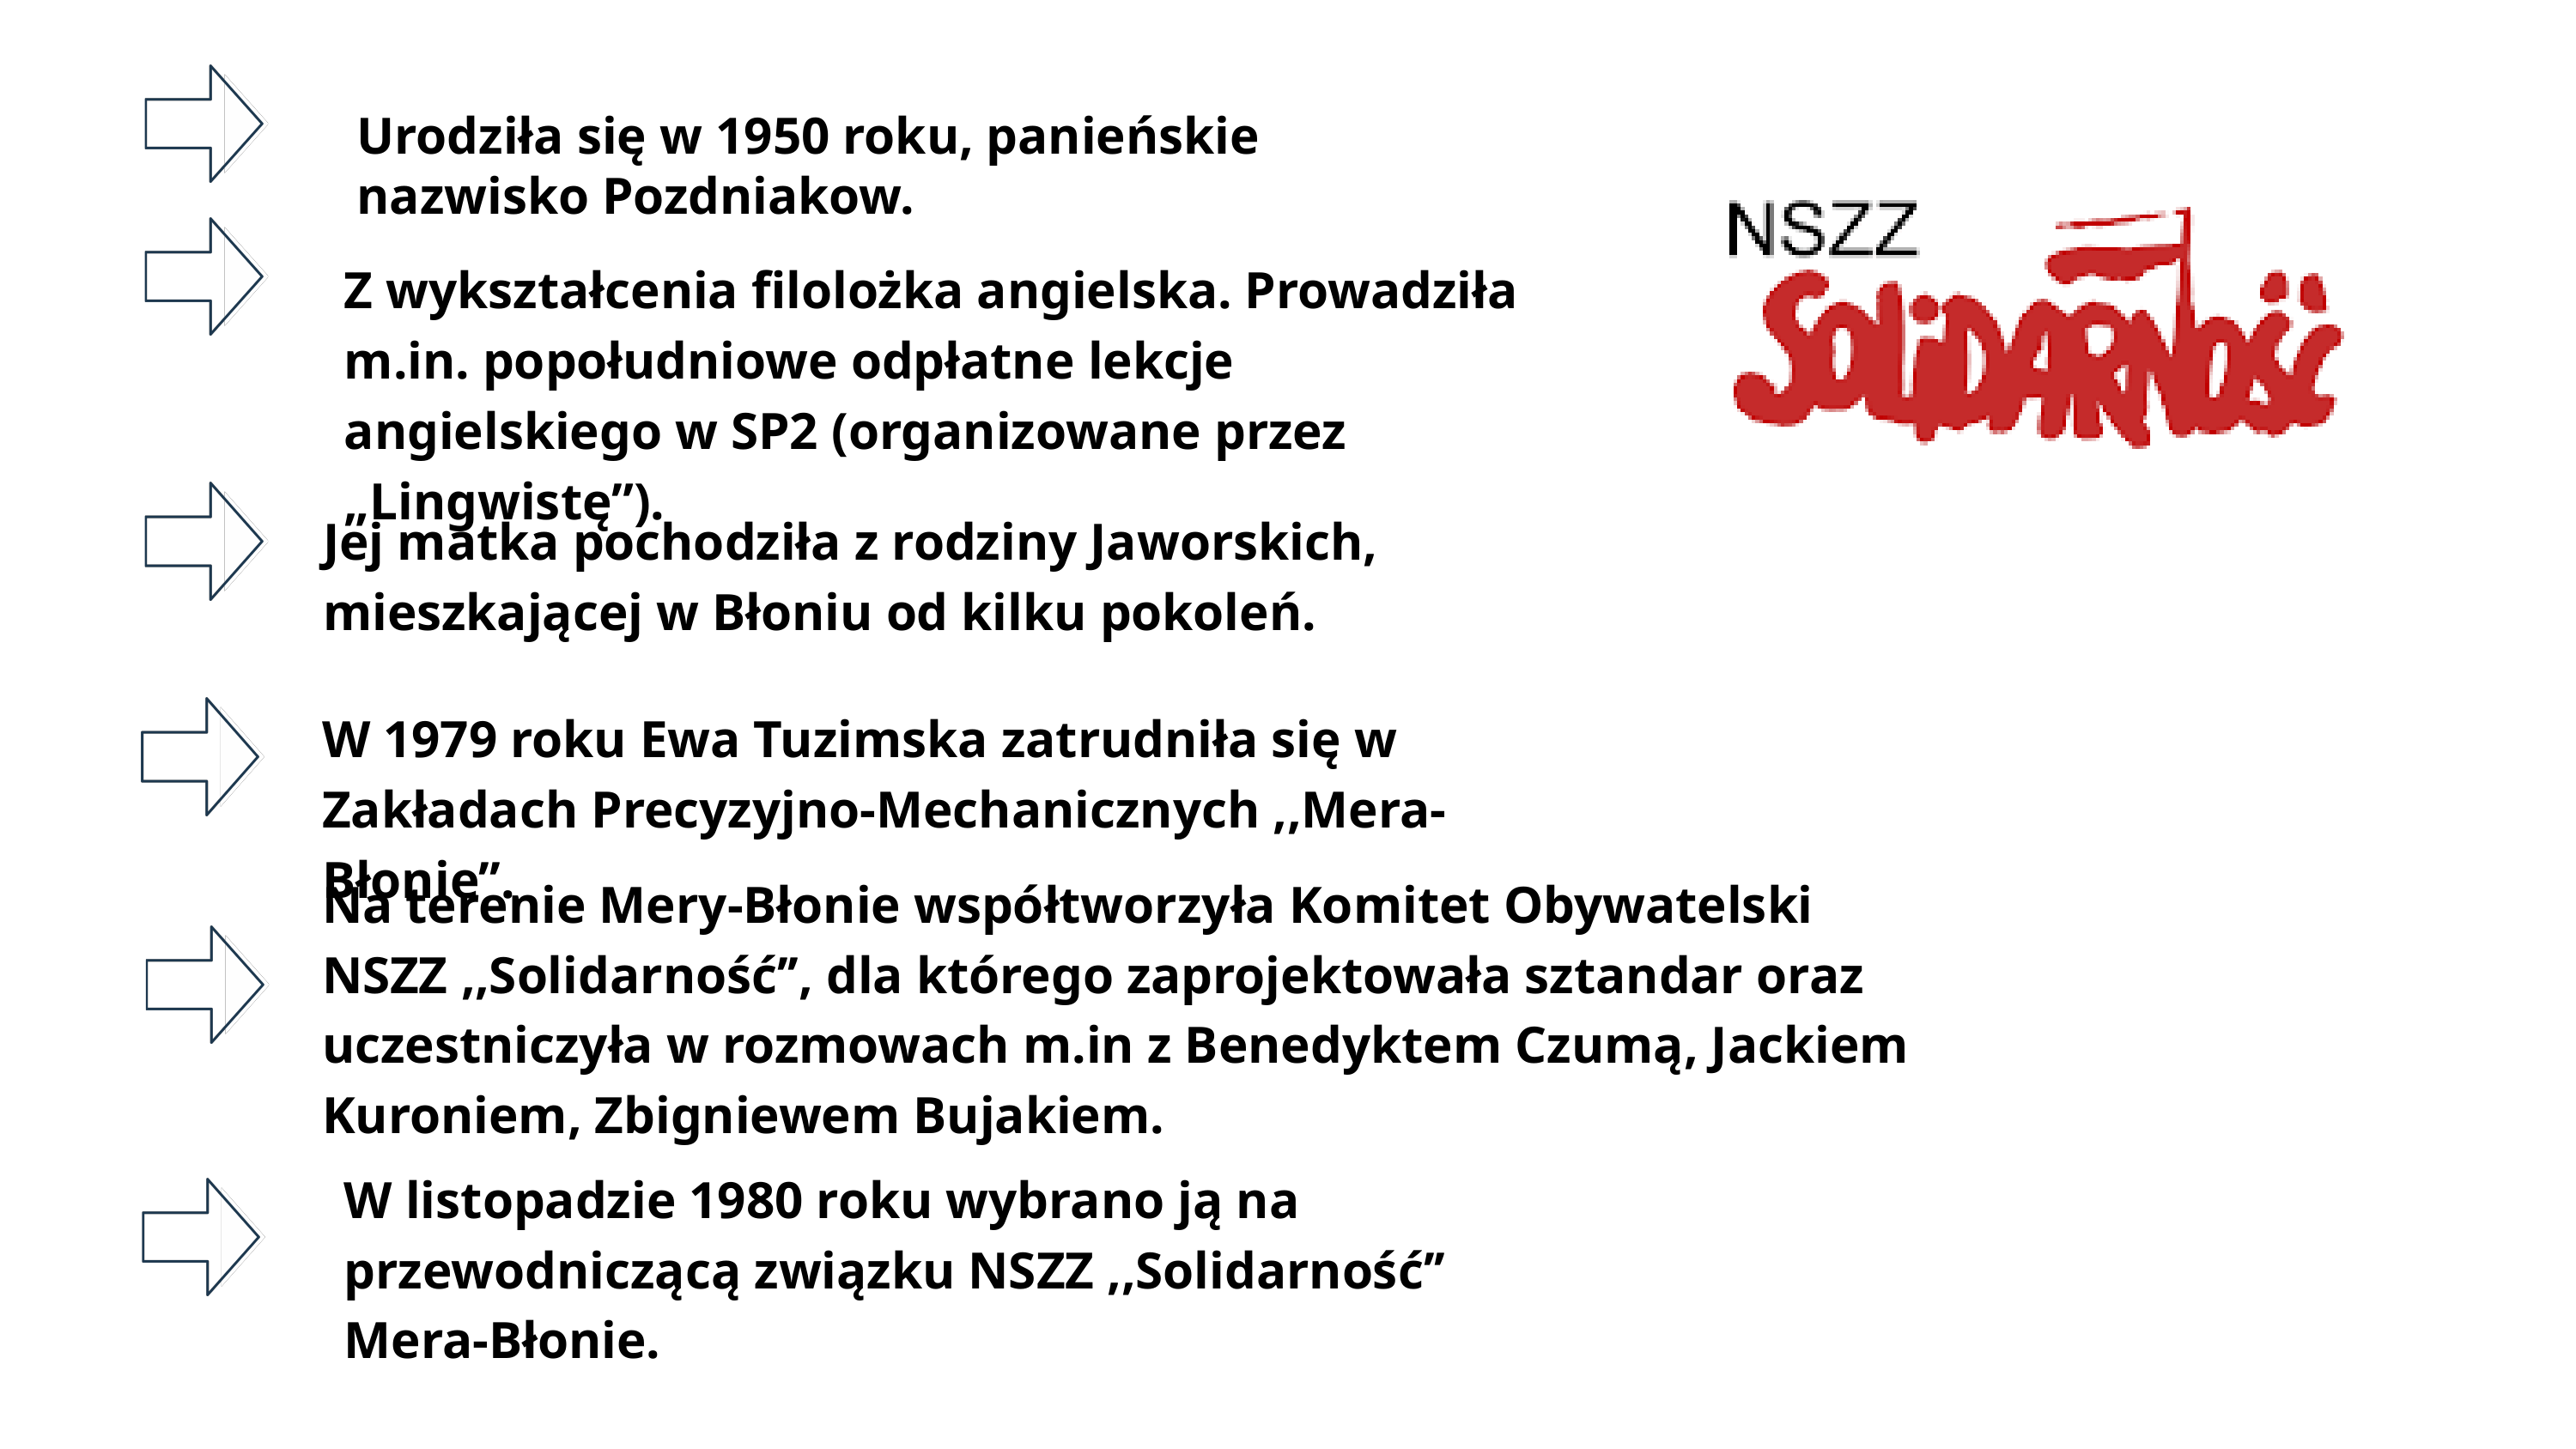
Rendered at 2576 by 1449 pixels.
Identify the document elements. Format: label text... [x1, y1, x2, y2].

text_box Z wykształcenia filolożka angielska. Prowadziła m.in. popołudniowe odpłatne lekcje angielskiego w SP2 (organizowane przez „Lingwistę”). [343, 248, 1546, 500]
text_box Urodziła się w 1950 roku, panieńskie nazwisko Pozdniakow. [343, 97, 1417, 231]
text_box W listopadzie 1980 roku wybrano ją na przewodniczącą związku NSZZ ,,Solidarność’’ Mera-Błonie. [343, 1158, 1546, 1369]
text_box Na terenie Mery-Błonie współtworzyła Komitet Obywatelski NSZZ ,,Solidarność’’, dla którego zaprojektowała sztandar oraz uczestniczyła w rozmowach m.in z Benedyktem Czumą, Jackiem Kuroniem, Zbigniewem Bujakiem. [321, 863, 2018, 1143]
text_box [145, 925, 270, 1044]
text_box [1577, 61, 2501, 596]
text_box [141, 697, 264, 816]
text_box [144, 64, 269, 183]
text_box [144, 217, 269, 336]
text_box [142, 1178, 265, 1296]
text_box W 1979 roku Ewa Tuzimska zatrudniła się w Zakładach Precyzyjno-Mechanicznych ,,Mera-Błonie’’. [322, 697, 1546, 863]
text_box Jej matka pochodziła z rodziny Jaworskich, mieszkającej w Błoniu od kilku pokoleń. [323, 500, 1547, 711]
text_box [144, 482, 269, 601]
